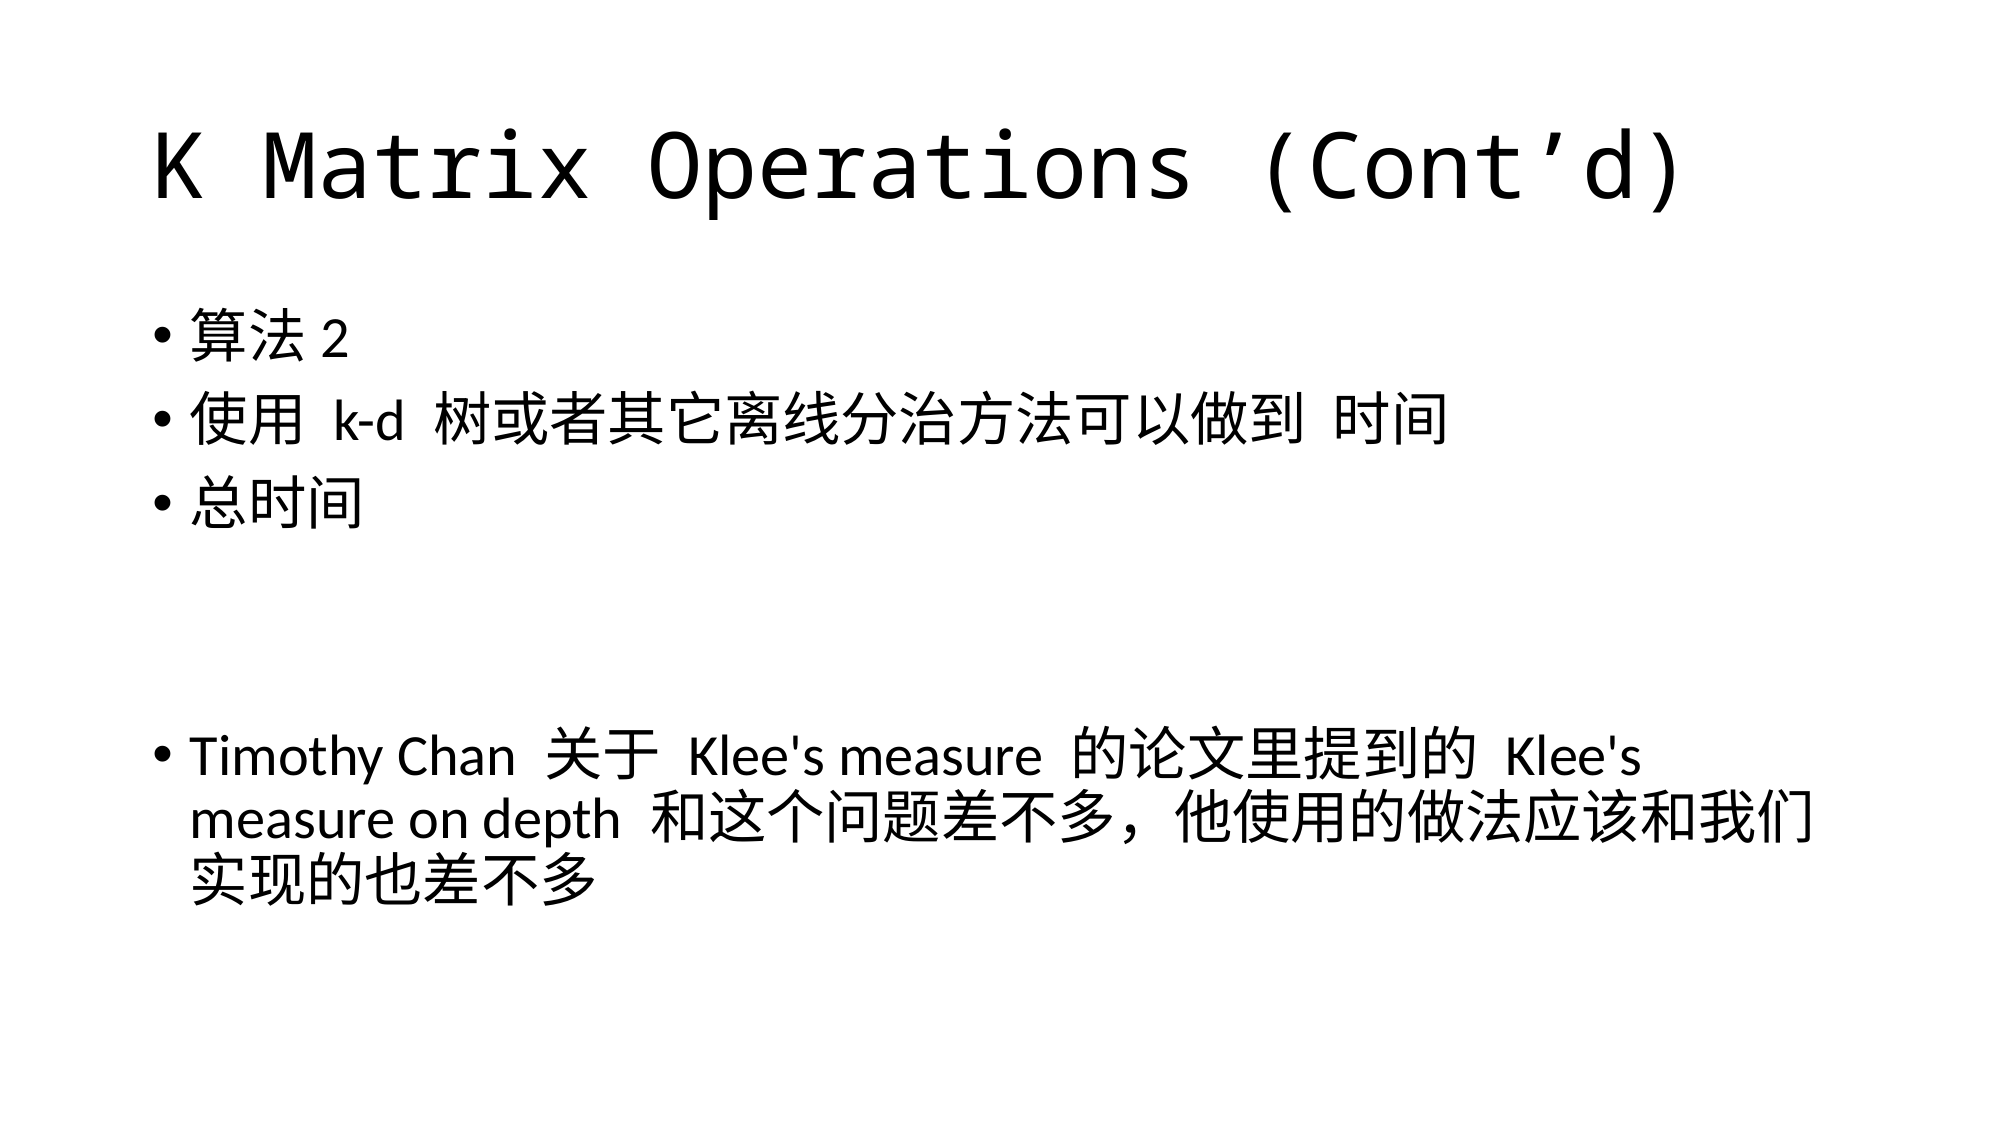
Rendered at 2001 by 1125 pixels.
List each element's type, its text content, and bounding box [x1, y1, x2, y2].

title K Matrix Operations (Cont’d) [137, 59, 1863, 278]
